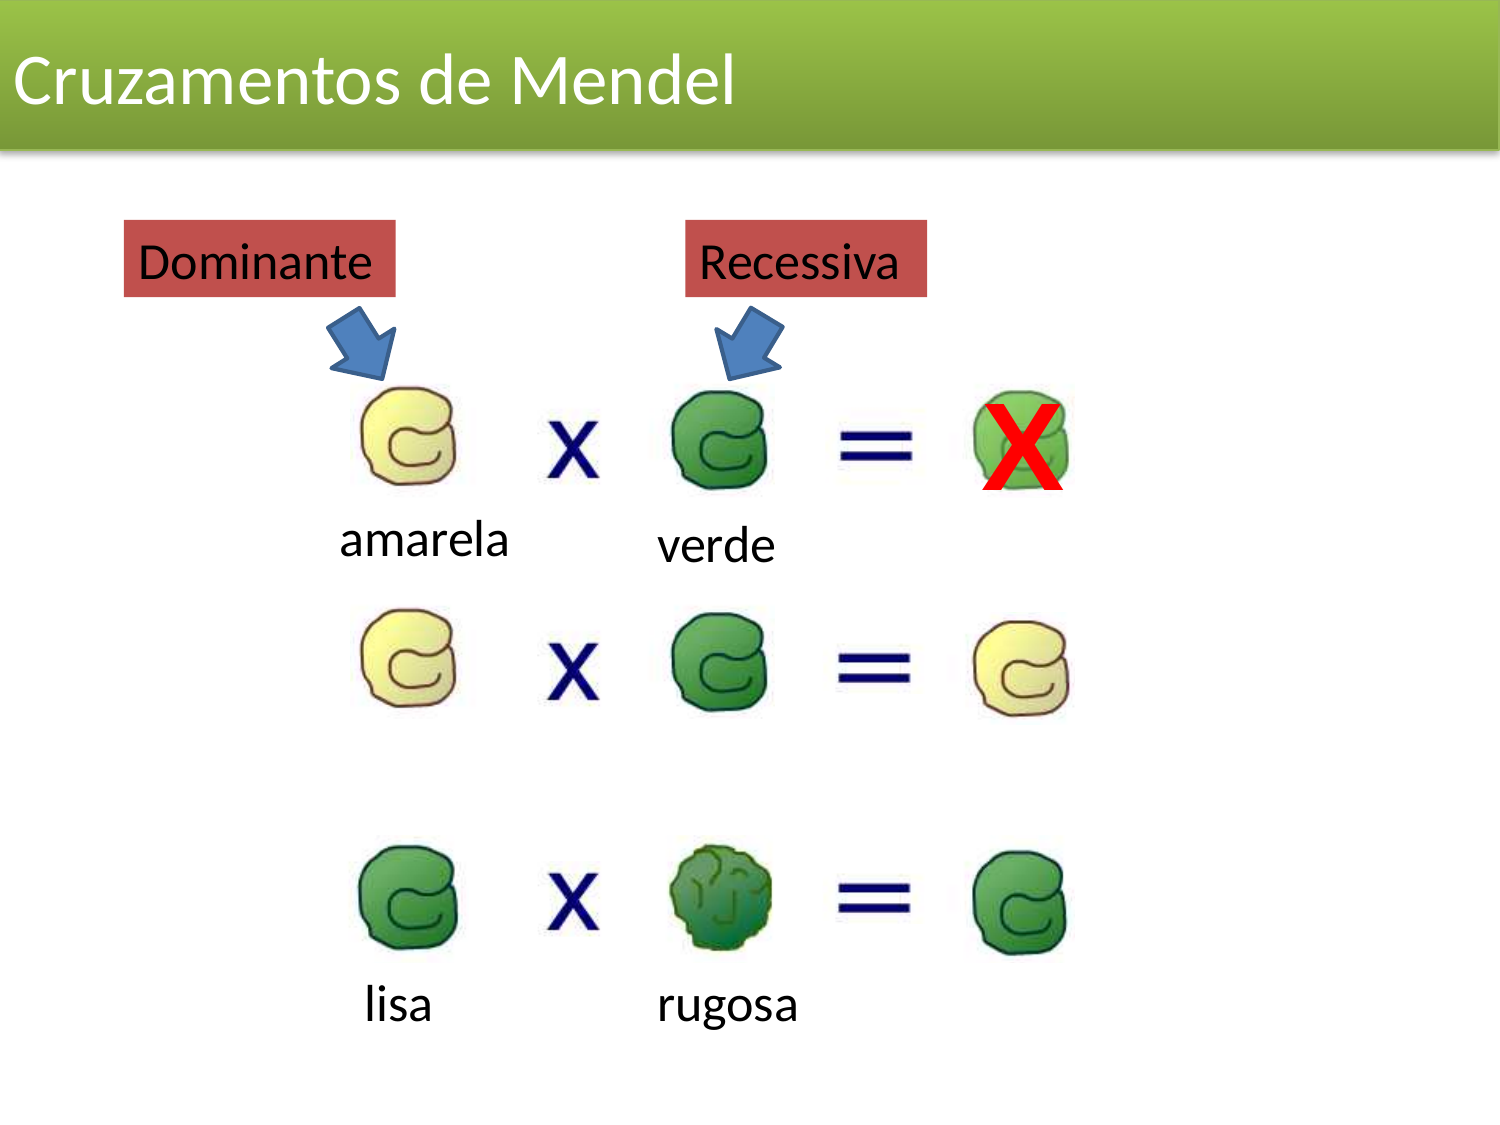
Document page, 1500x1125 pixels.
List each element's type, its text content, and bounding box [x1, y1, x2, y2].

text_box [326, 305, 397, 374]
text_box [822, 612, 1076, 726]
text_box [714, 305, 785, 371]
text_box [822, 835, 1076, 963]
text_box verde [642, 503, 808, 581]
text_box Dominante [123, 219, 396, 298]
text_box lisa [349, 971, 480, 1040]
text_box Recessiva [685, 219, 928, 298]
picture [824, 372, 1076, 498]
text_box X [966, 358, 1081, 523]
text_box amarela [324, 497, 550, 575]
picture [349, 372, 776, 498]
picture [349, 599, 776, 719]
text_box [343, 835, 788, 963]
text_box Cruzamentos de Mendel [0, 0, 1500, 151]
text_box rugosa [642, 962, 833, 1040]
